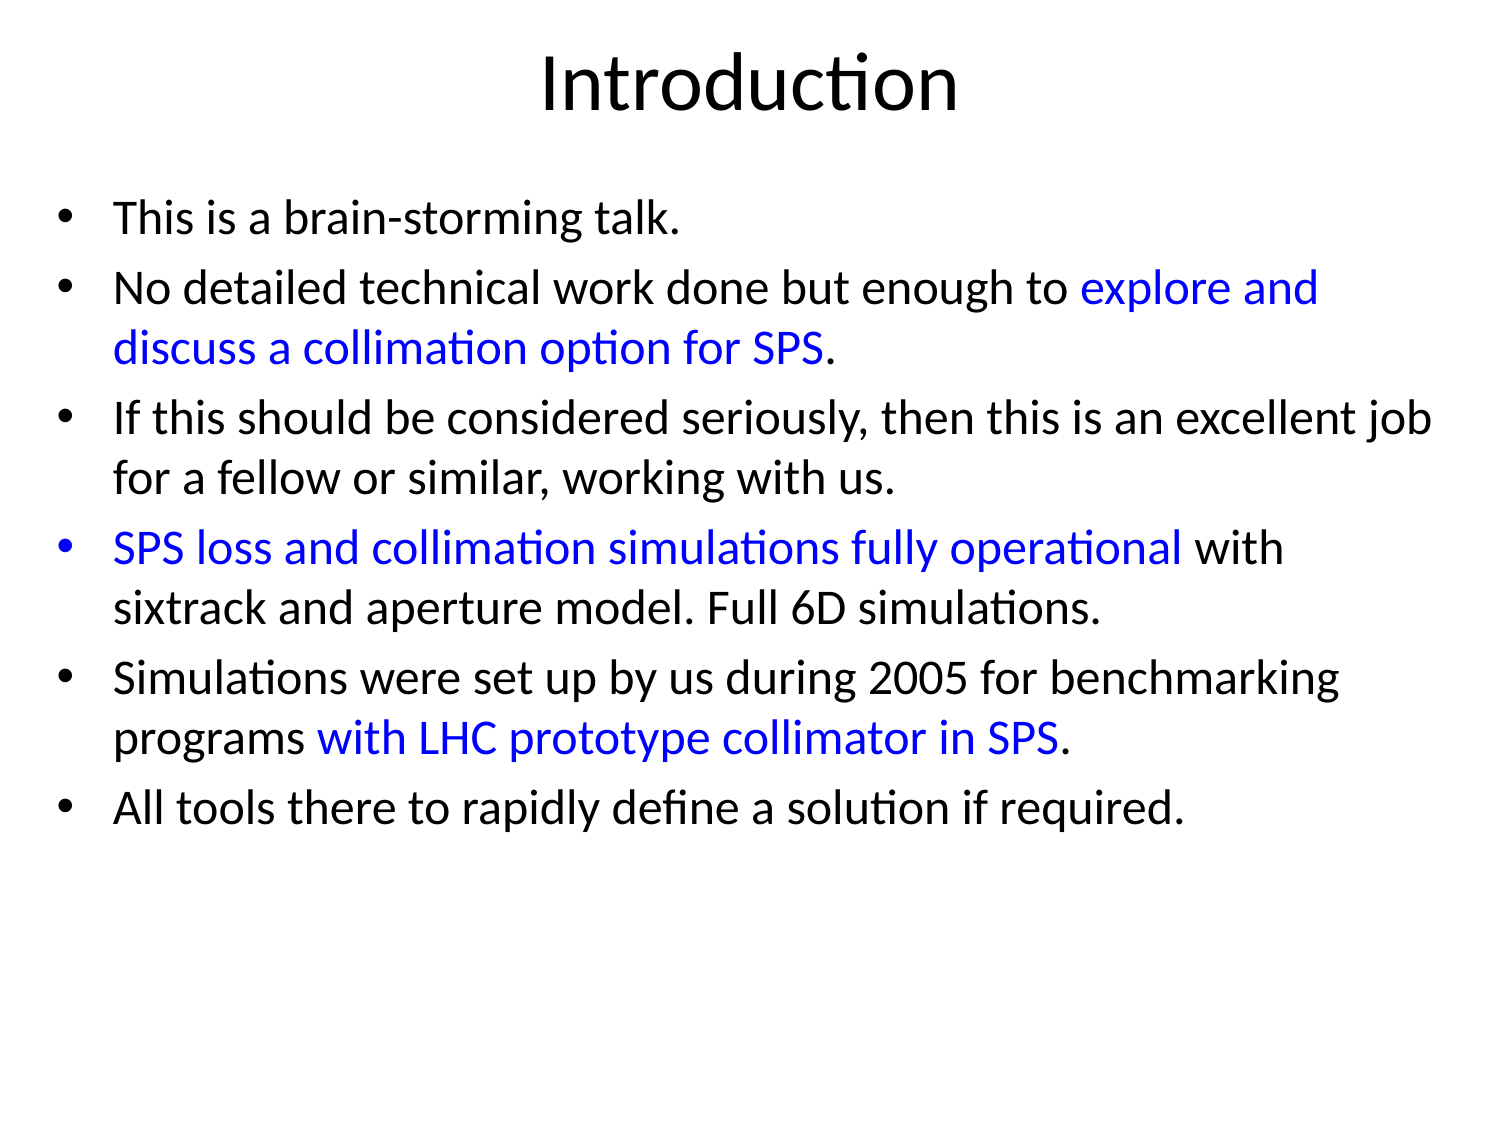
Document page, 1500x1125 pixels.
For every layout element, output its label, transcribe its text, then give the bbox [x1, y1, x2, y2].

list This is a brain-storming talk. No detailed technical work done but enough to explore and discuss a collimation option for SPS. If this should be considered seriously, then this is an excellent job for a fellow or similar, working with us. SPS loss and collimation simulations fully operational with sixtrack and aperture model. Full 6D simulations. Simulations were set up by us during 2005 for benchmarking programs with LHC prototype collimator in SPS. All tools there to rapidly define a solution if required. [41, 177, 1459, 1019]
title Introduction [75, 14, 1425, 140]
